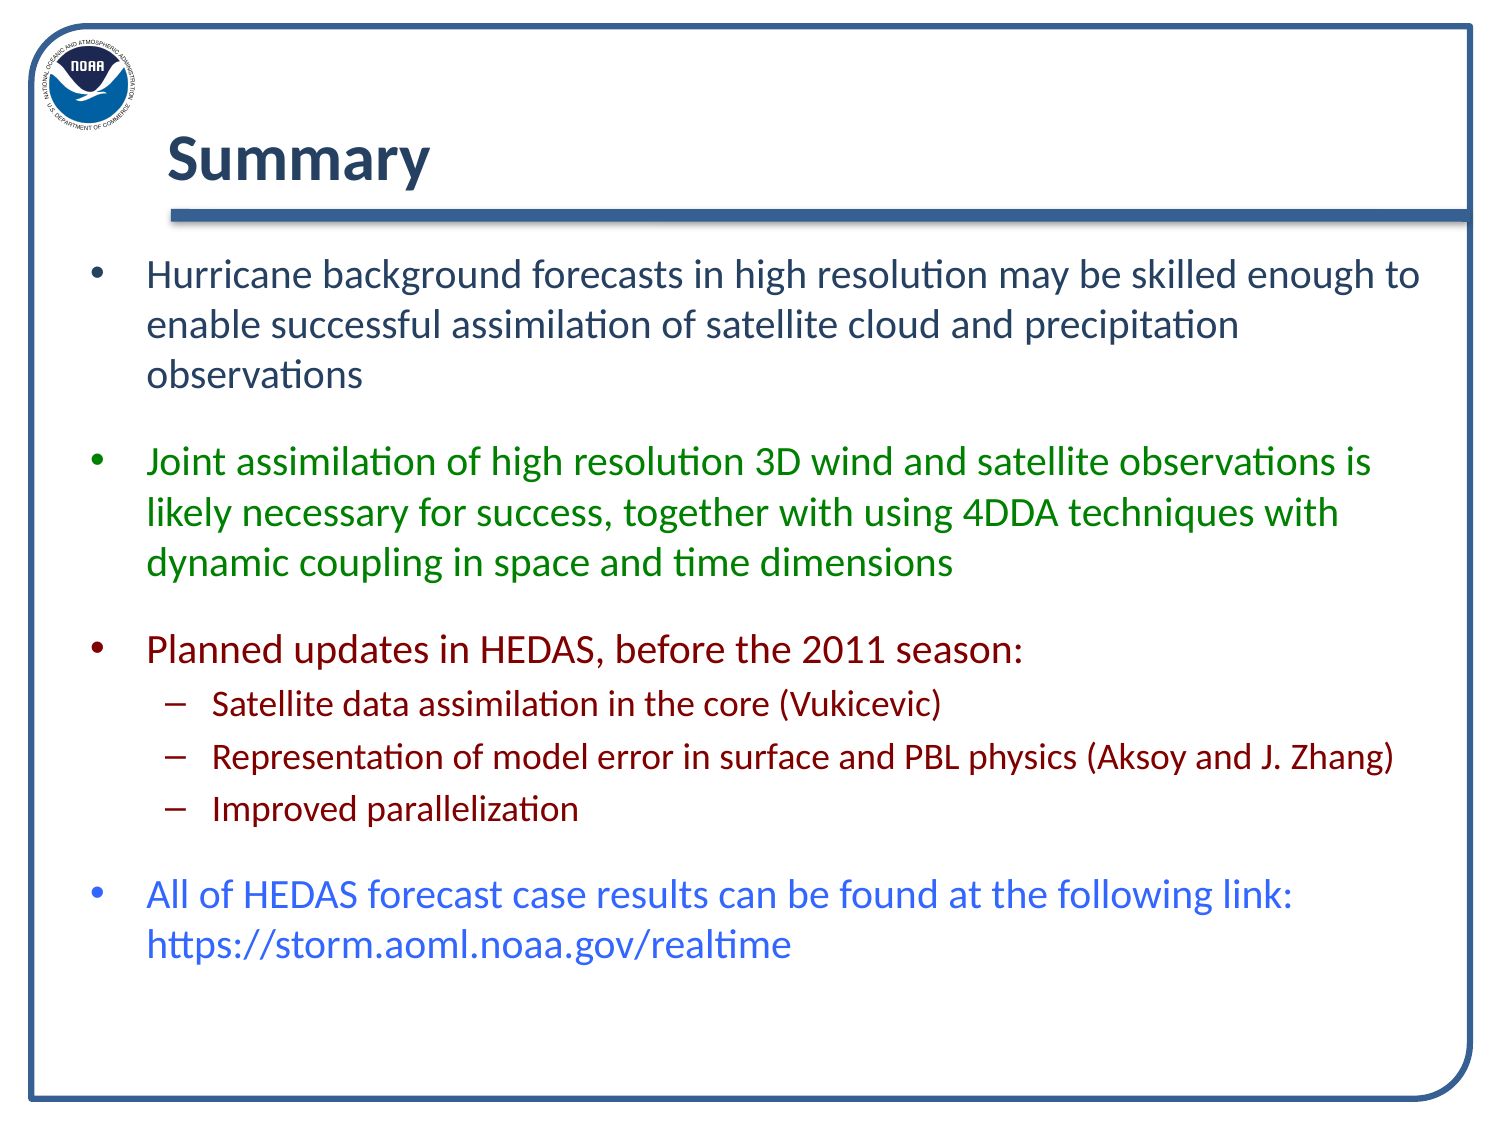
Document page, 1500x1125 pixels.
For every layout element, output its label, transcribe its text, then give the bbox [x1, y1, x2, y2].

picture [18, 15, 159, 156]
title Summary [152, 49, 1453, 202]
list Hurricane background forecasts in high resolution may be skilled enough to enable successful assimilation of satellite cloud and precipitation observations Joint assimilation of high resolution 3D wind and satellite observations is likely necessary for success, together with using 4DDA techniques with dynamic coupling in space and time dimensions Planned updates in HEDAS, before the 2011 season: Satellite data assimilation in the core (Vukicevic) Representation of model error in surface and PBL physics (Aksoy and J. Zhang) Improved parallelization All of HEDAS forecast case results can be found at the following link: https://storm.aoml.noaa.gov/realtime [75, 239, 1453, 1099]
